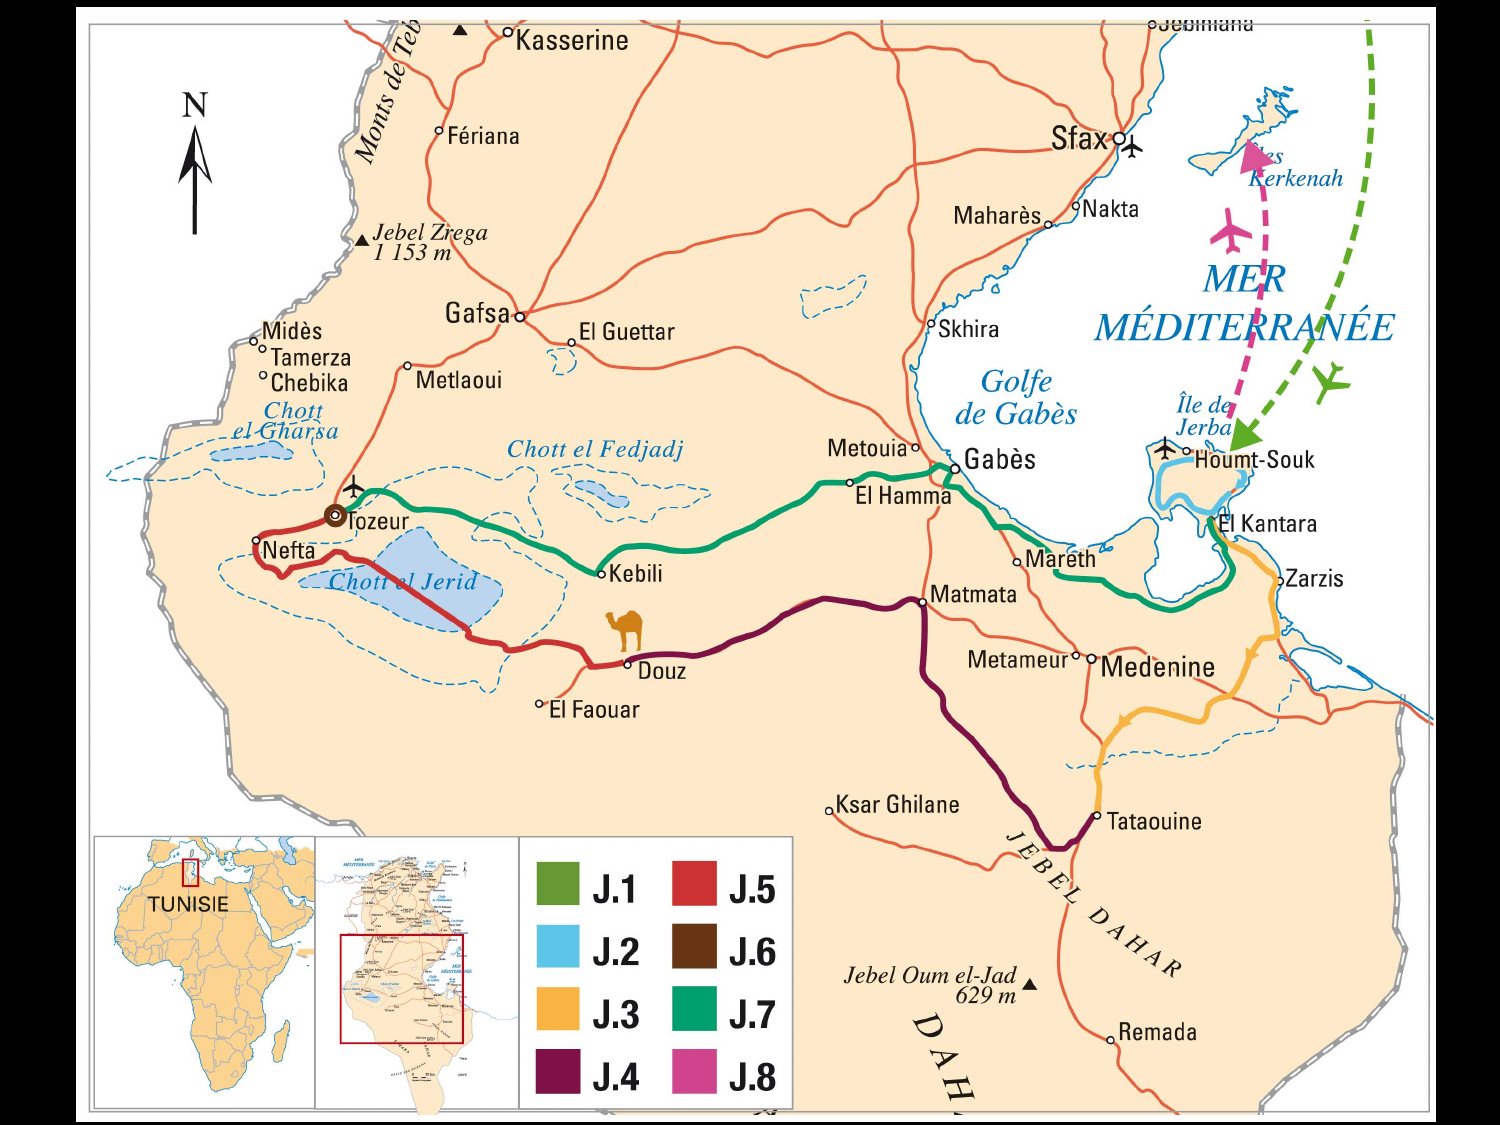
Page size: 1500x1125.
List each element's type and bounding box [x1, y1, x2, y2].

picture [76, 7, 1436, 1122]
